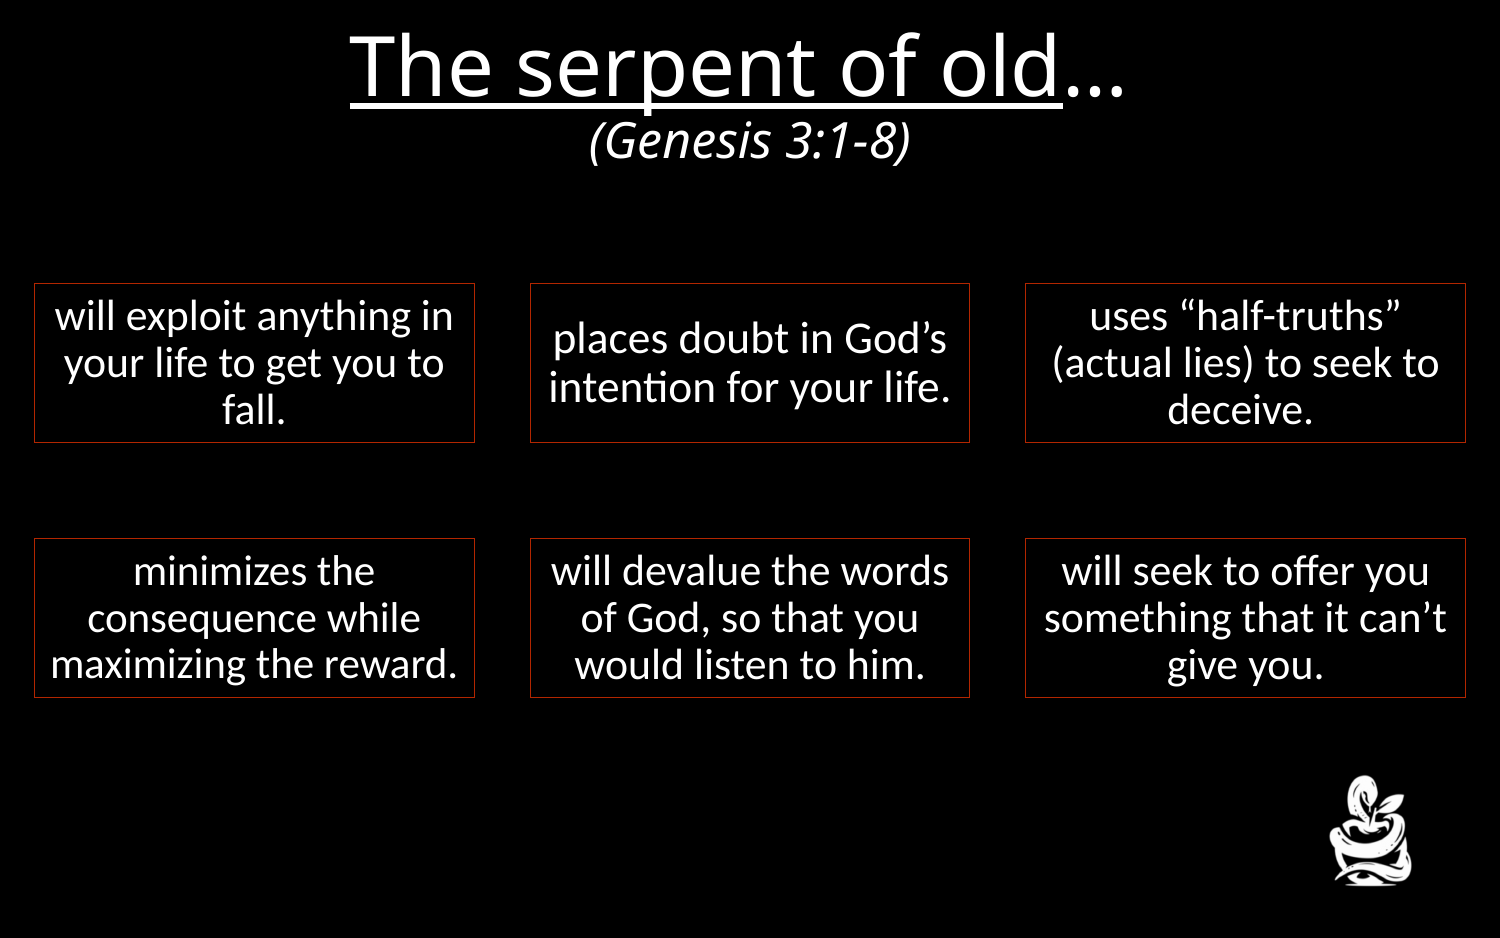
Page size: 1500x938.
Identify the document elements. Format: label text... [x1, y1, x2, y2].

text_box places doubt in God’s intention for your life. [530, 283, 970, 443]
title The serpent of old… (Genesis 3:1-8) [103, 6, 1397, 188]
text_box will seek to offer you something that it can’t give you. [1025, 538, 1466, 698]
text_box minimizes the consequence while maximizing the reward. [34, 538, 475, 698]
text_box uses “half-truths” (actual lies) to seek to deceive. [1025, 283, 1466, 443]
text_box will devalue the words of God, so that you would listen to him. [530, 538, 970, 698]
list will exploit anything in your life to get you to fall. [34, 283, 475, 443]
picture [1241, 731, 1500, 932]
